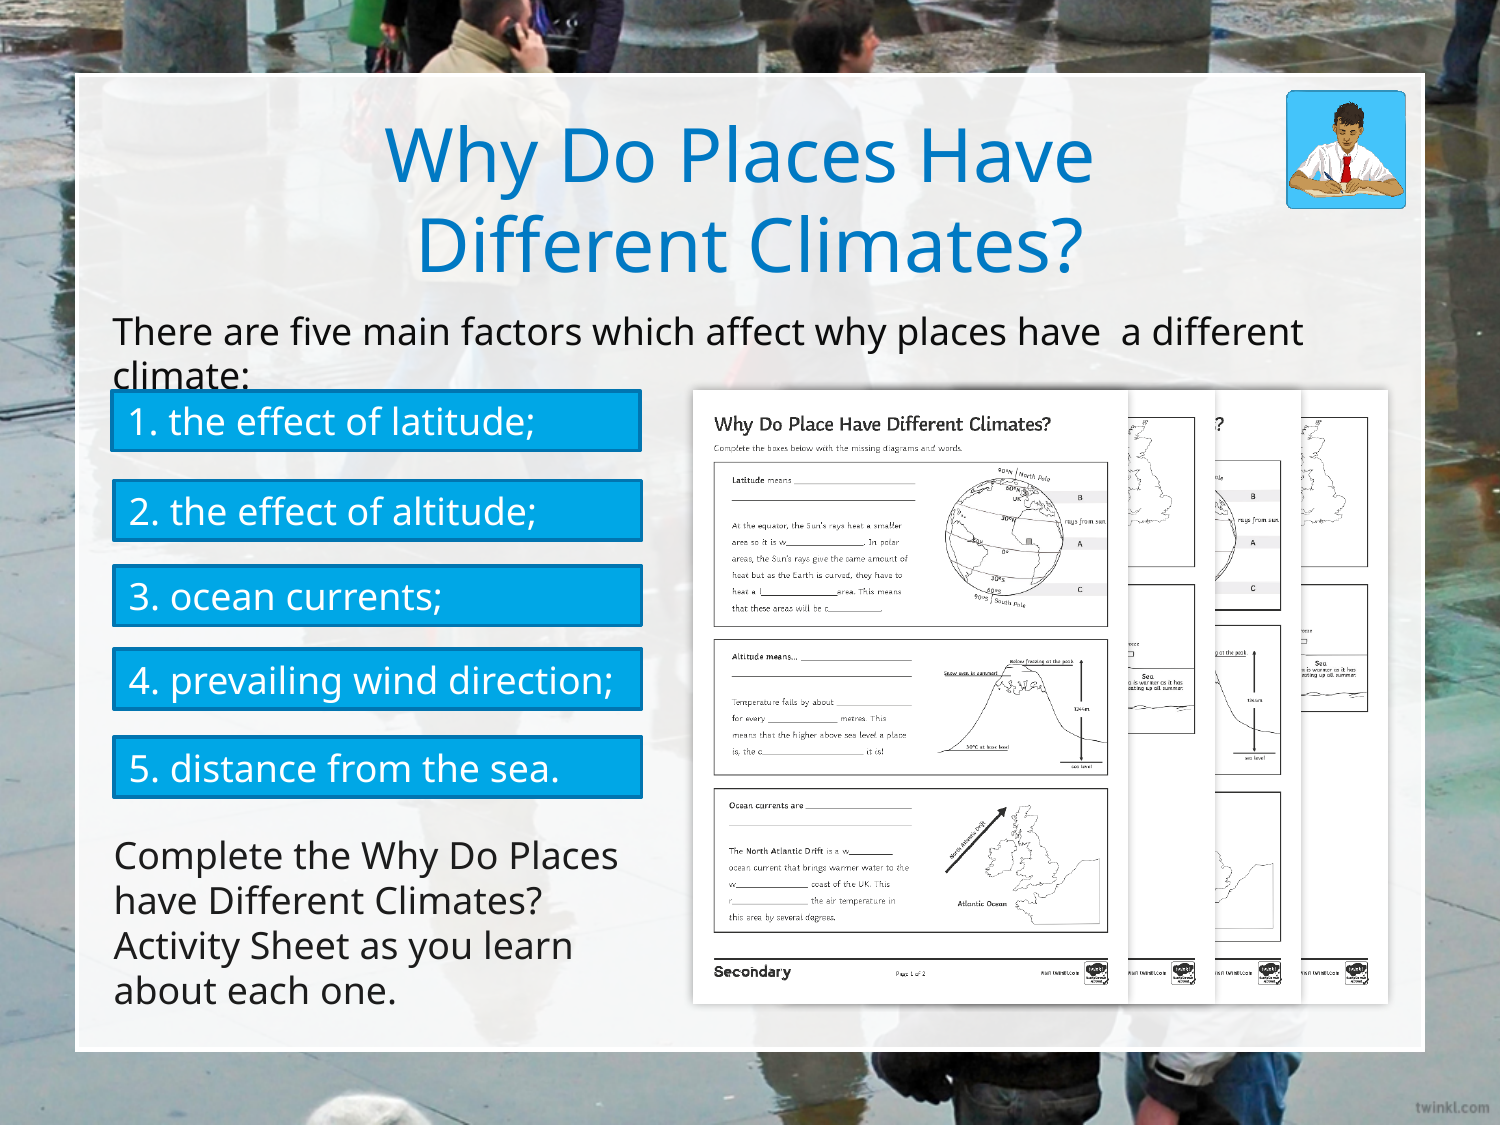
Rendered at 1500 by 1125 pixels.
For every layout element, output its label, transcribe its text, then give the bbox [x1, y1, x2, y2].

text_box There are five main factors which affect why places have a different climate: [112, 307, 1406, 398]
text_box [693, 390, 1388, 1005]
text_box 5. distance from the sea. [113, 737, 642, 797]
text_box Why Do Places Have Different Climates? [112, 90, 1388, 306]
text_box Complete the Why Do Places have Different Climates? Activity Sheet as you learn about each one. [98, 824, 643, 1020]
text_box 1. the effect of latitude; [112, 390, 640, 451]
text_box 3. ocean currents; [113, 565, 642, 626]
picture [0, 0, 1500, 1125]
text_box 4. prevailing wind direction; [113, 649, 642, 709]
text_box 2. the effect of altitude; [113, 480, 642, 541]
